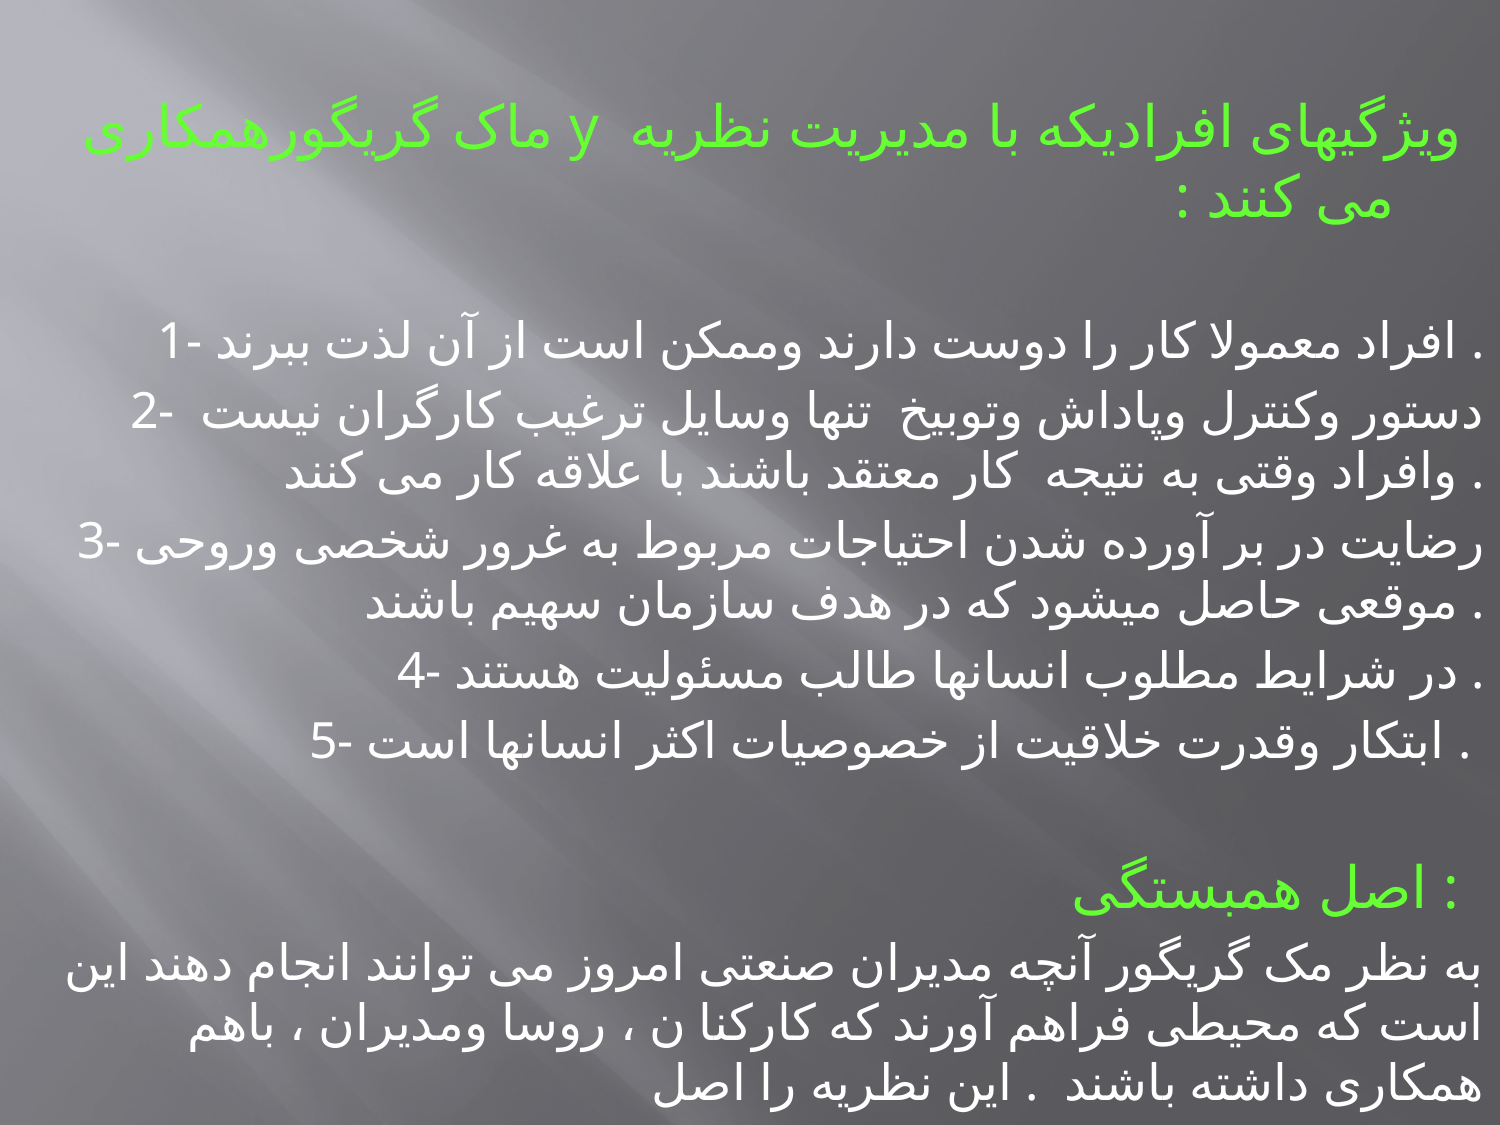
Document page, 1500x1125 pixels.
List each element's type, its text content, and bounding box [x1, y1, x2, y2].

list ویژگیهای افرادیکه با مدیریت نظریه y ماک گریگورهمکاری می کنند : 1- افراد معمولا کار را دوست دارند وممکن است از آن لذت ببرند . 2- دستور وکنترل وپاداش وتوبیخ تنها وسایل ترغیب کارگران نیست وافراد وقتی به نتیجه کار معتقد باشند با علاقه کار می کنند . 3- رضایت در بر آورده شدن احتیاجات مربوط به غرور شخصی وروحی موقعی حاصل میشود که در هدف سازمان سهیم باشند . 4- در شرایط مطلوب انسانها طالب مسئولیت هستند . 5- ابتکار وقدرت خلاقیت از خصوصیات اکثر انسانها است . اصل همبستگی : به نظر مک گریگور آنچه مدیران صنعتی امروز می توانند انجام دهند این است که محیطی فراهم آورند که کارکنا ن ، روسا ومدیران ، باهم همکاری داشته باشند . این نظریه را اصل [0, 0, 1500, 1125]
footer [512, 1052, 988, 1113]
